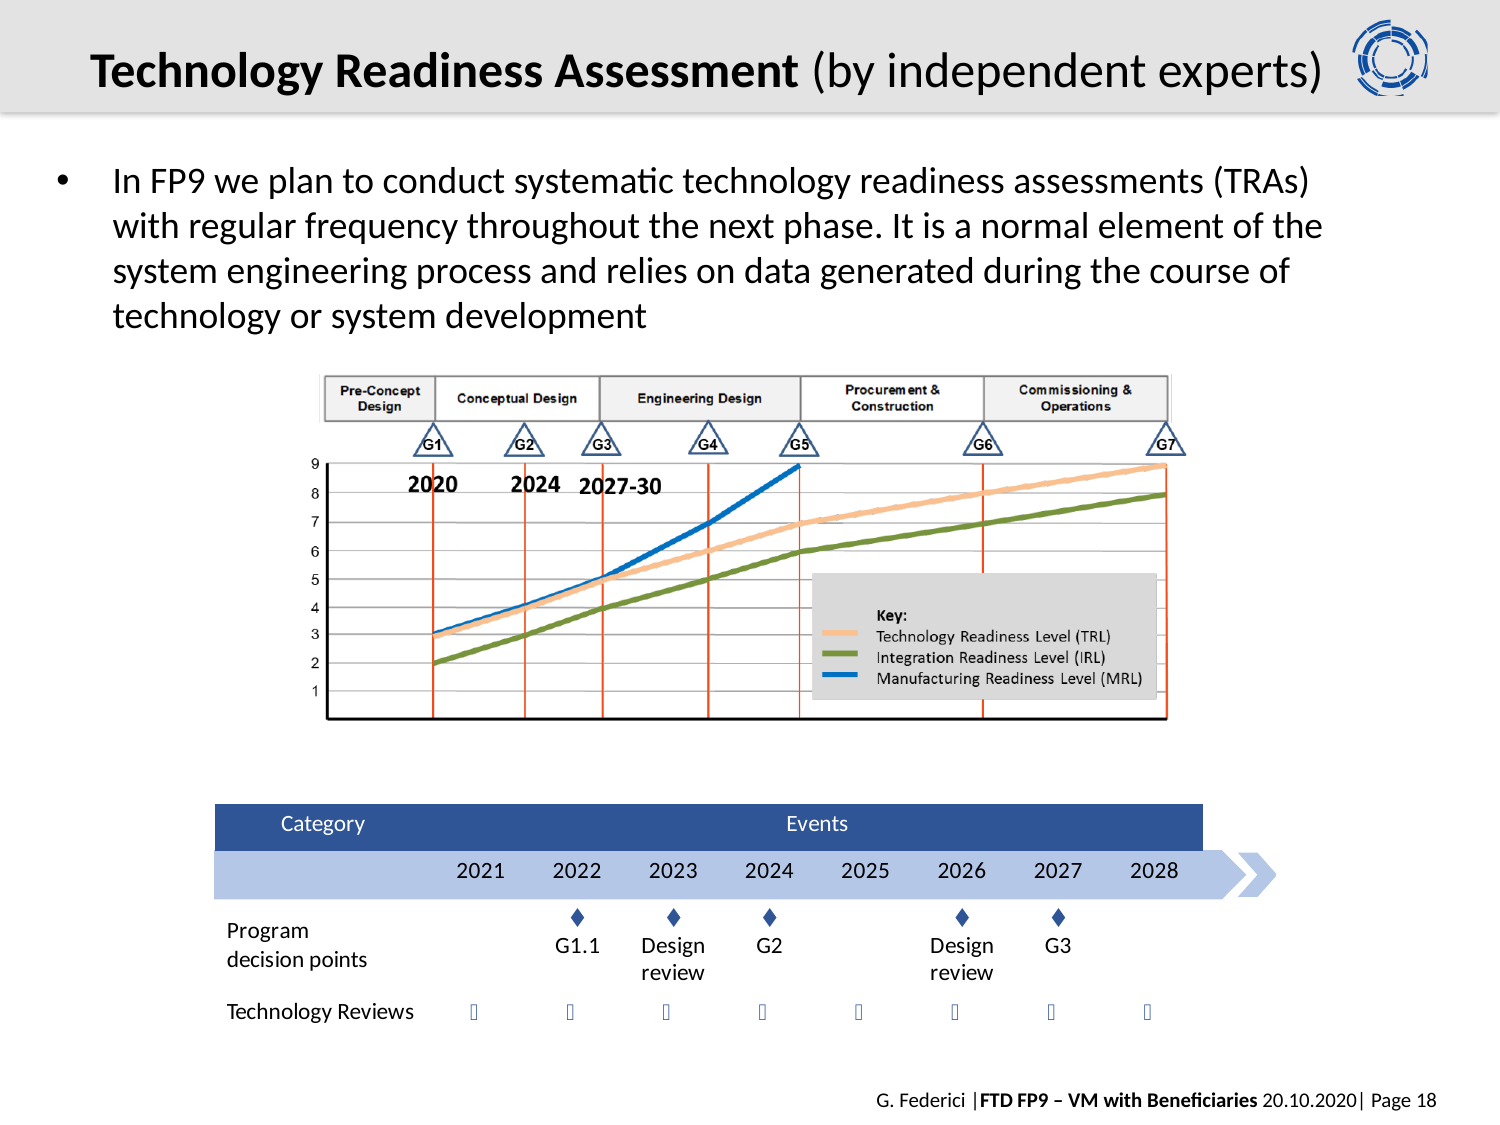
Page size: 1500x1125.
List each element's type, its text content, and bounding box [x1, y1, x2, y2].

list In FP9 we plan to conduct systematic technology readiness assessments (TRAs) with regular frequency throughout the next phase. It is a normal element of the system engineering process and relies on data generated during the course of technology or system development [41, 149, 1392, 374]
title Technology Readiness Assessment (by independent experts) [75, 26, 1425, 102]
picture [300, 373, 1190, 721]
picture [213, 800, 1277, 1041]
